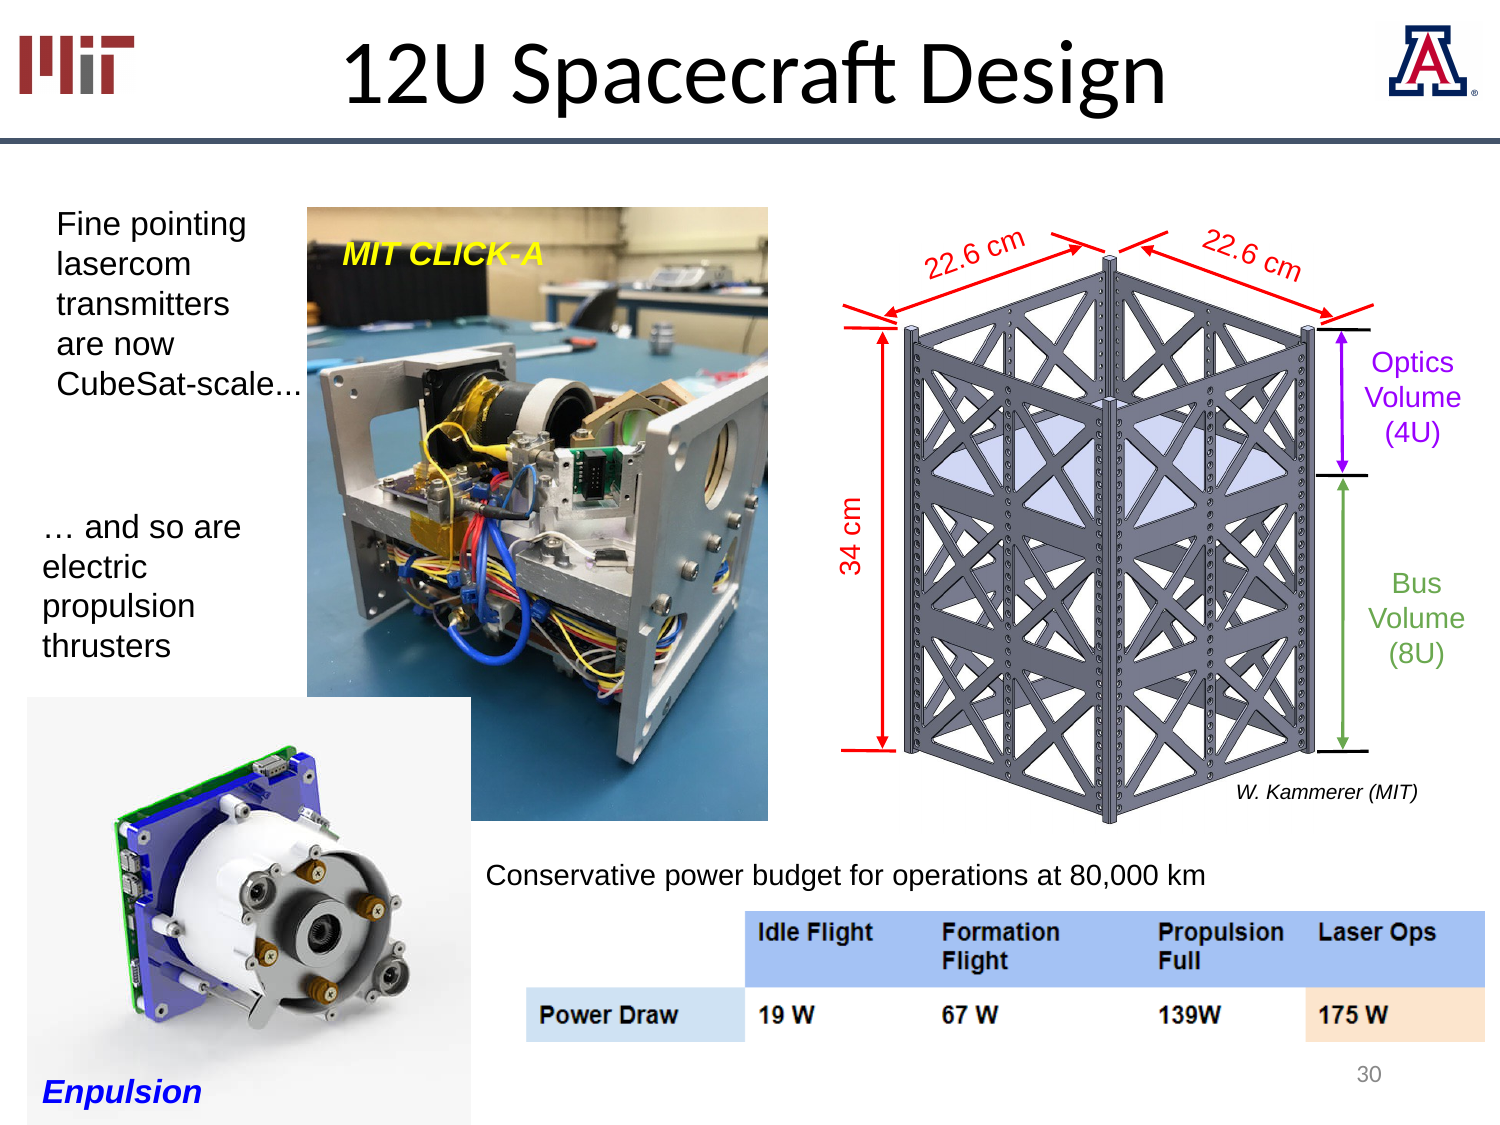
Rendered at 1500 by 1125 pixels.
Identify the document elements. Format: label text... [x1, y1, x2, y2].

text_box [815, 187, 1500, 834]
text_box Fine pointing lasercom transmitters are now CubeSat-scale... [41, 187, 328, 440]
picture [18, 34, 107, 94]
slide_number 30 [1059, 1050, 1397, 1103]
text_box Conservative power budget for operations at 80,000 km [475, 841, 1430, 1028]
text_box … and so are electric propulsion thrusters [27, 489, 302, 695]
picture [1402, 21, 1483, 101]
picture [524, 911, 1485, 1042]
title 12U Spacecraft Design [107, 10, 1402, 138]
picture [26, 207, 768, 1125]
